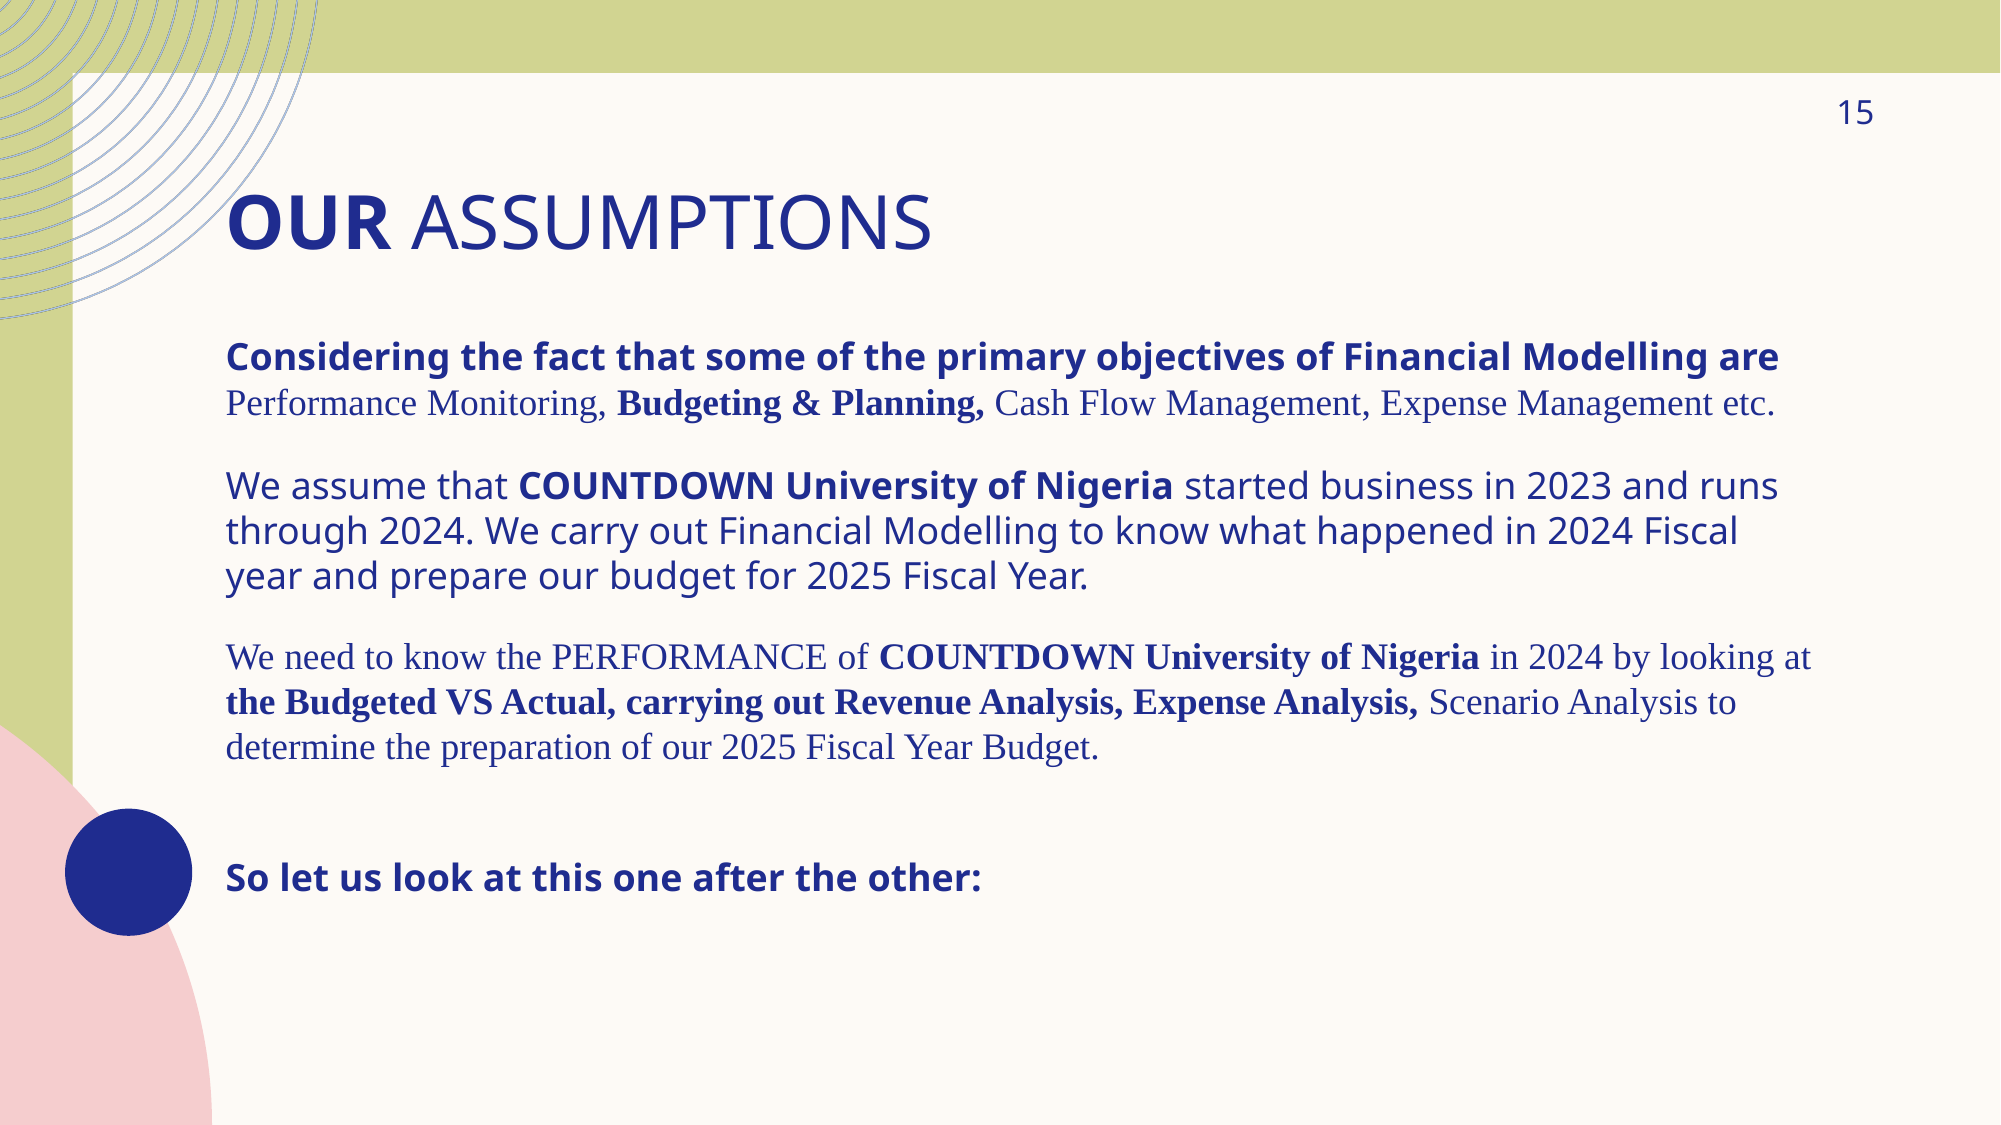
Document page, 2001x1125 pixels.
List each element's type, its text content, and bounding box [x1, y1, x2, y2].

text_box We need to know the PERFORMANCE of COUNTDOWN University of Nigeria in 2024 by looking at the Budgeted VS Actual, carrying out Revenue Analysis, Expense Analysis, Scenario Analysis to determine the preparation of our 2025 Fiscal Year Budget. So let us look at this one after the other: [210, 632, 1831, 944]
picture [0, 0, 2001, 785]
slide_number 15 [1712, 75, 1875, 153]
list Considering the fact that some of the primary objectives of Financial Modelling are Performance Monitoring, Budgeting & Planning, Cash Flow Management, Expense Management etc. [210, 333, 1831, 456]
title OUR assumptions [210, 142, 1831, 265]
text_box We assume that COUNTDOWN University of Nigeria started business in 2023 and runs through 2024. We carry out Financial Modelling to know what happened in 2024 Fiscal year and prepare our budget for 2025 Fiscal Year. [210, 462, 1831, 632]
